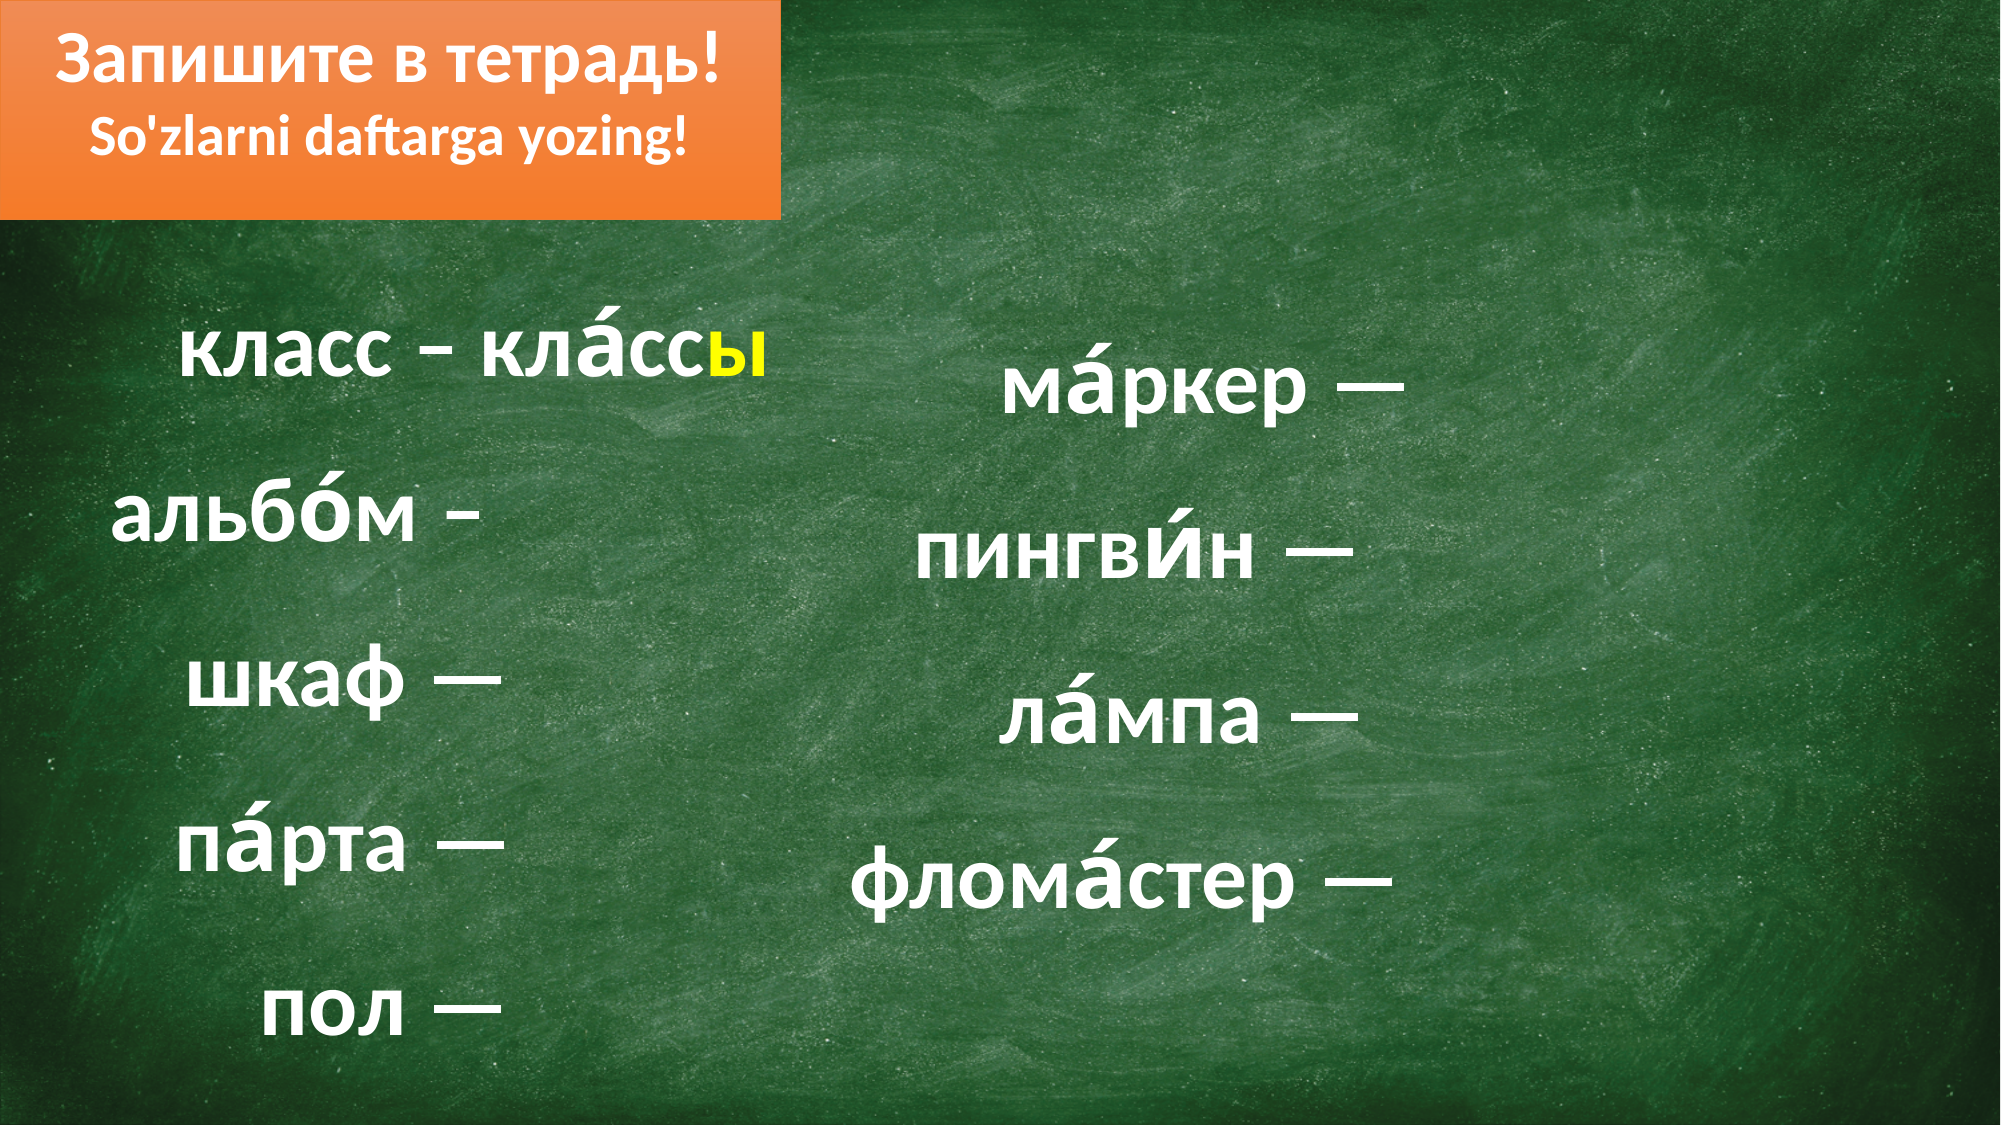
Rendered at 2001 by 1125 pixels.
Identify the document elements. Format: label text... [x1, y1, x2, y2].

text_box Запишите в тетрадь! So'zlarni daftarga yozing! [0, 0, 781, 220]
picture [0, 0, 2001, 1125]
text_box класс – кла́ссы альбо́м – шкаф — па́рта — пол — [0, 222, 970, 1125]
text_box ма́ркер — пингви́н — ла́мпа — флома́стер — [780, 259, 1969, 934]
